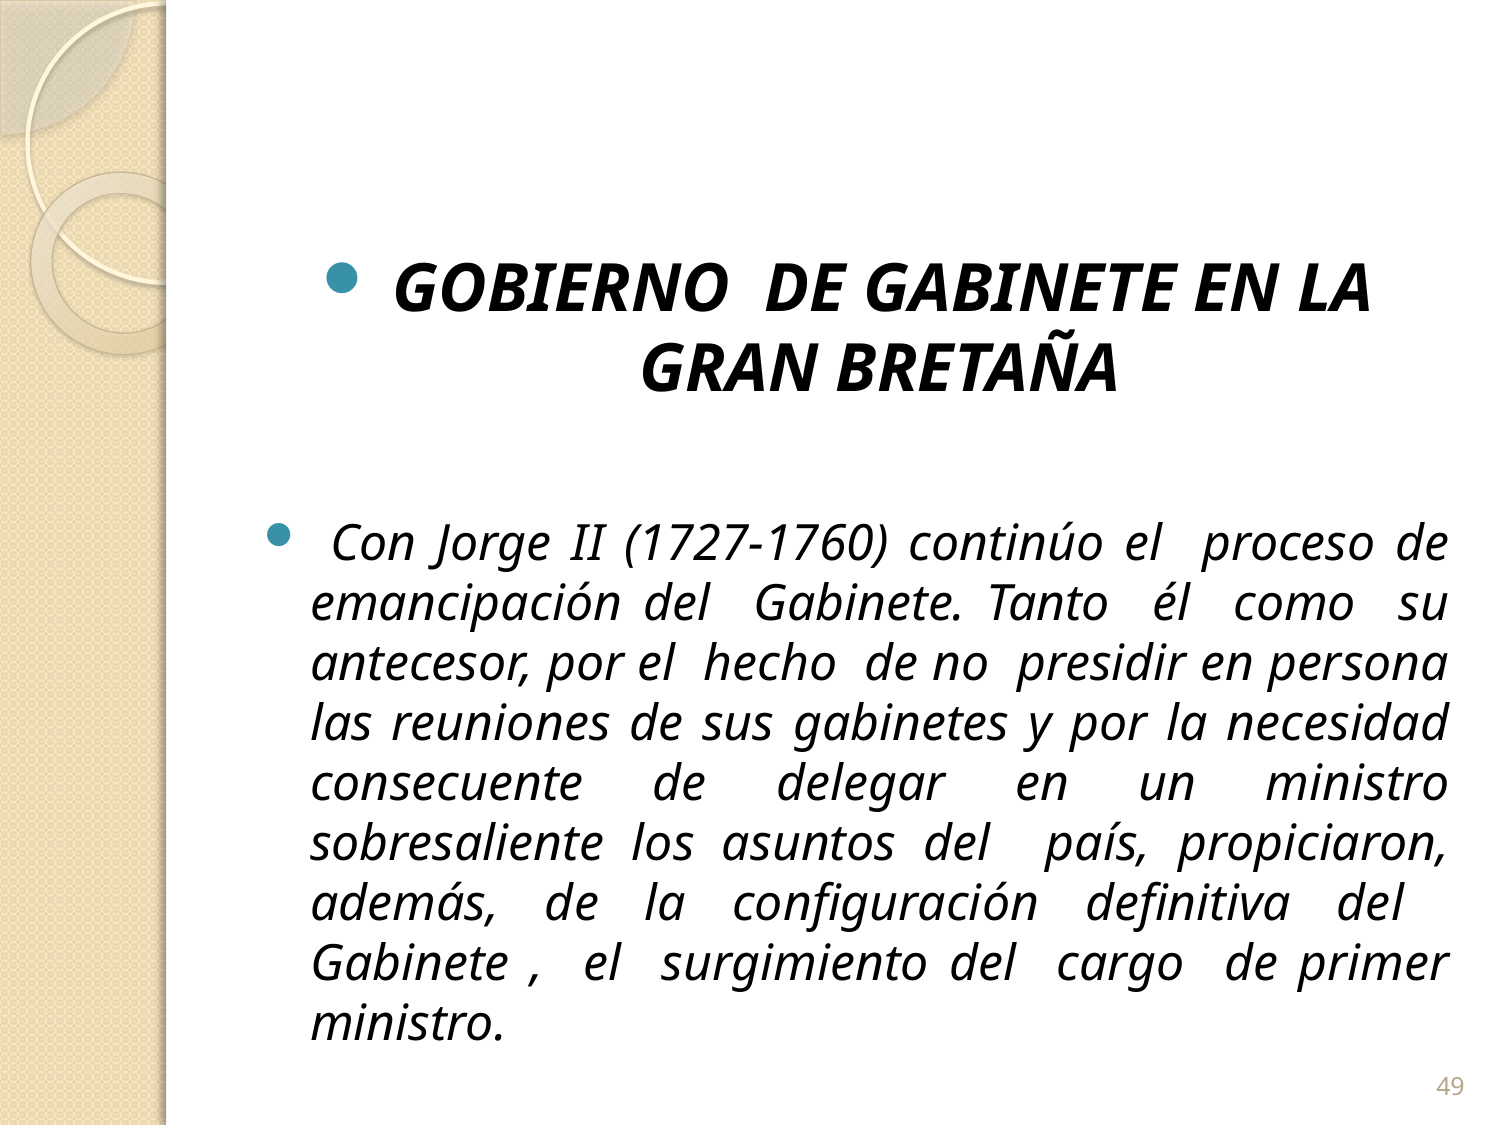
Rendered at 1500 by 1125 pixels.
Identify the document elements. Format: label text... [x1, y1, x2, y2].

list GOBIERNO DE GABINETE EN LA GRAN BRETAÑA Con Jorge II (1727-1760) continúo el proceso de emancipación del Gabinete. Tanto él como su antecesor, por el hecho de no presidir en persona las reuniones de sus gabinetes y por la necesidad consecuente de delegar en un ministro sobresaliente los asuntos del país, propiciaron, además, de la configuración definitiva del Gabinete , el surgimiento del cargo de primer ministro. [235, 237, 1466, 1025]
slide_number 49 [1413, 1034, 1488, 1113]
